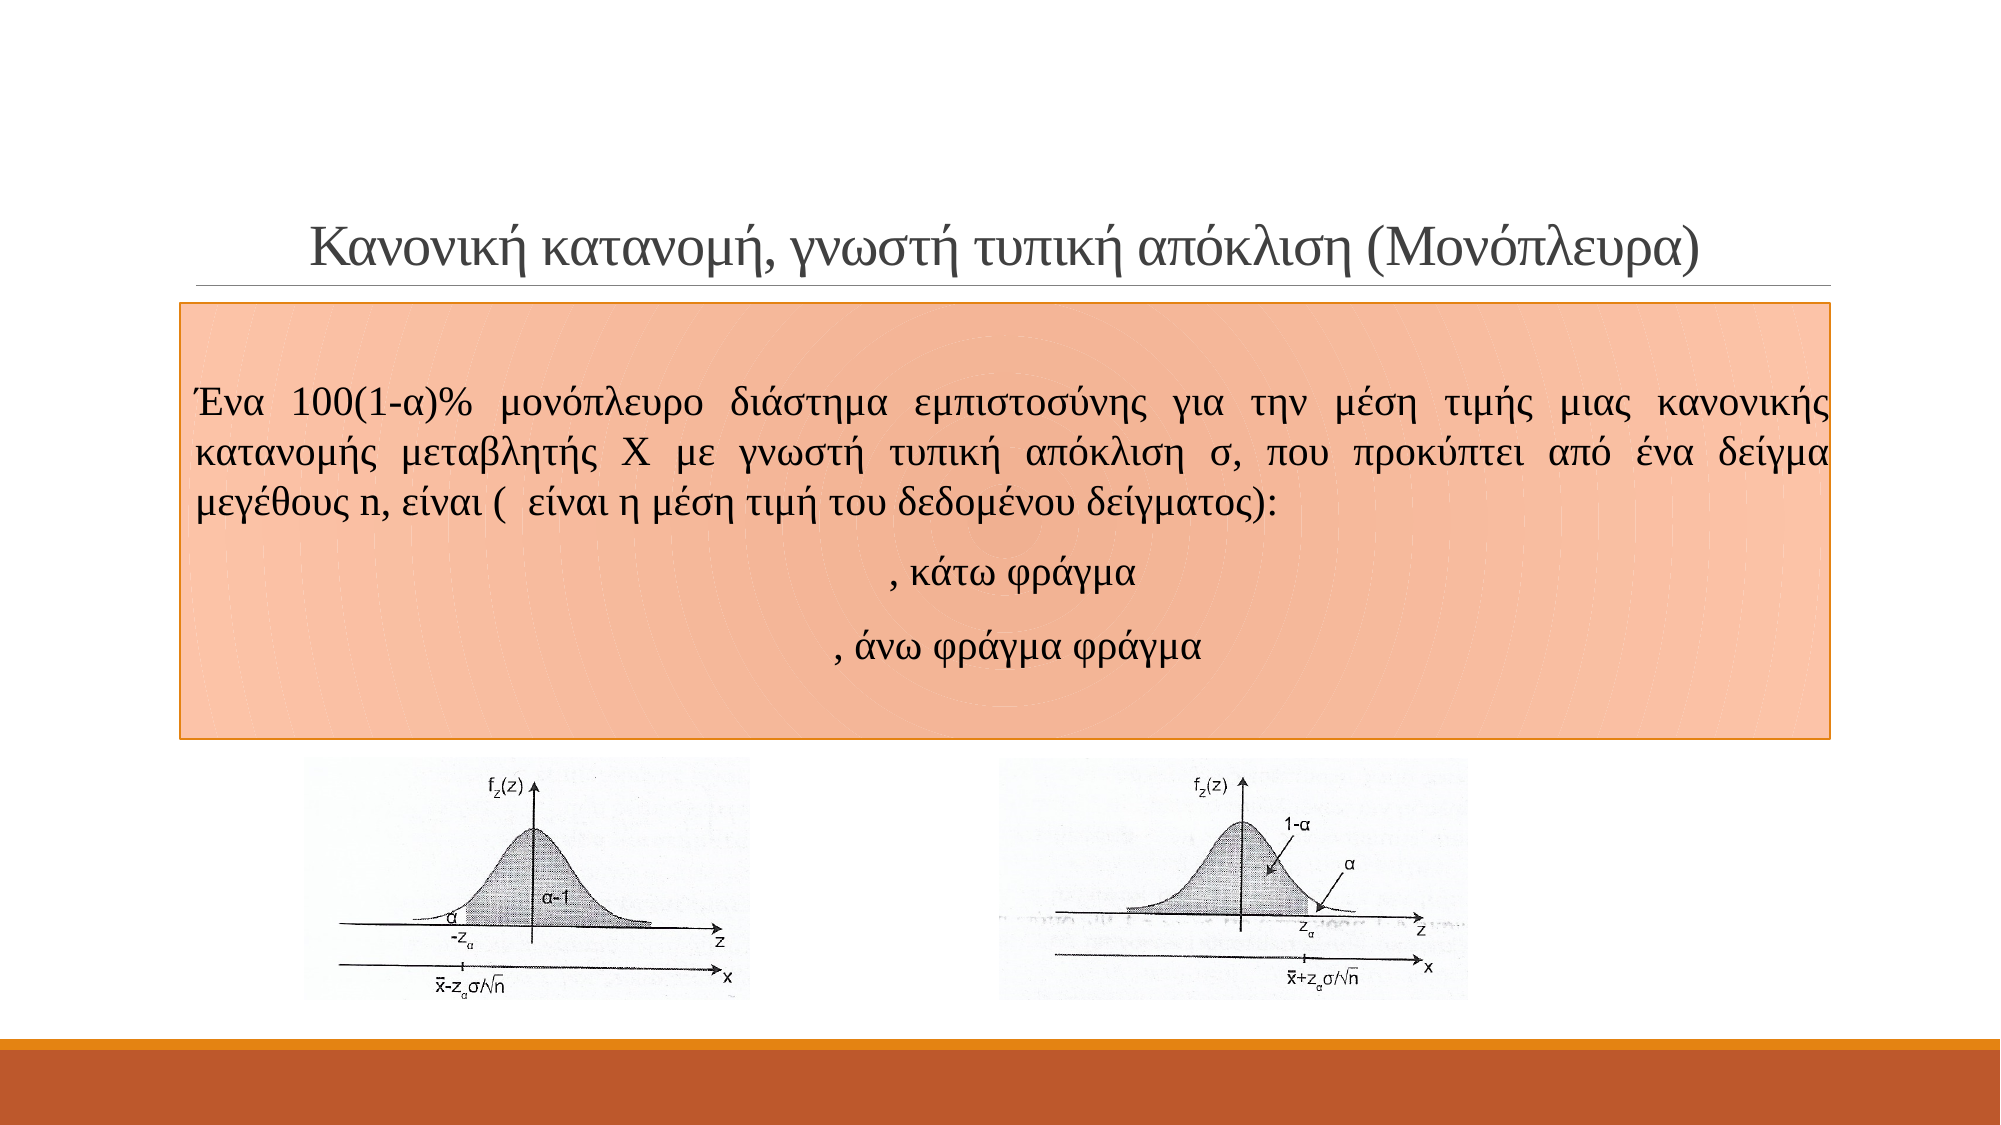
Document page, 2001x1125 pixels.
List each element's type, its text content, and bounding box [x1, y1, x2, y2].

picture [999, 757, 1468, 1000]
title Κανονική κατανομή, γνωστή τυπική απόκλιση (Μονόπλευρα) [180, 47, 1830, 285]
picture [303, 756, 751, 1000]
